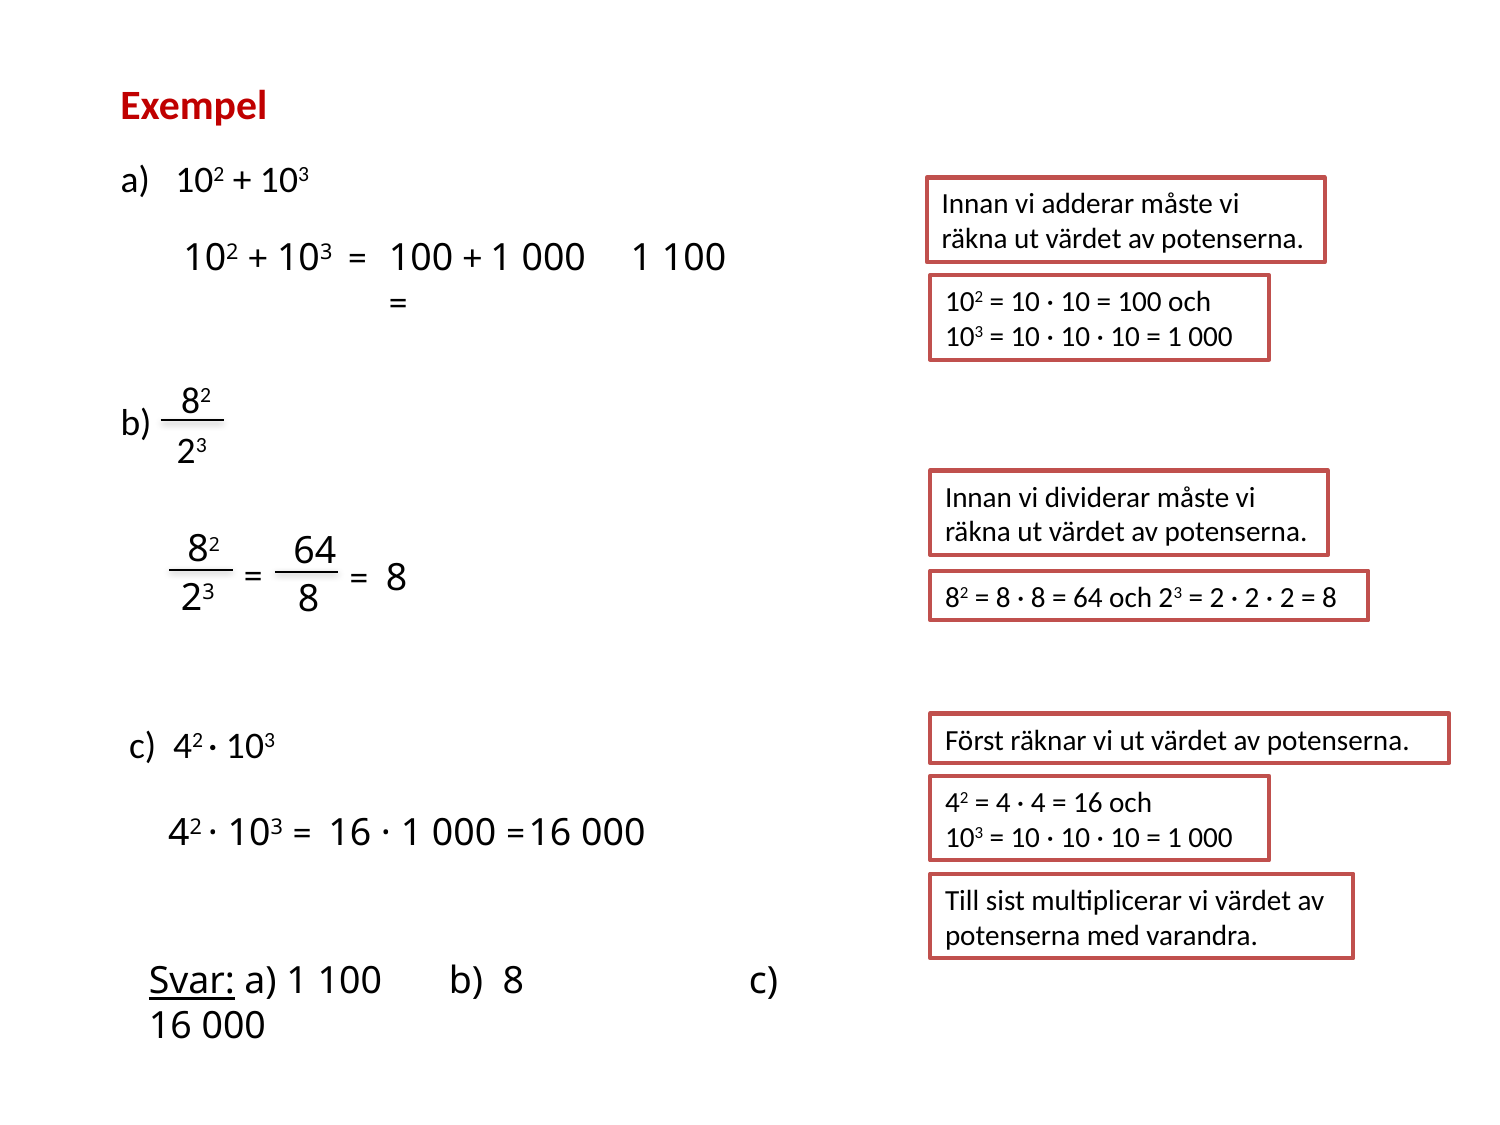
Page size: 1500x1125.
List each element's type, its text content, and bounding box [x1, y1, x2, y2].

text_box 102 + 103 = [168, 225, 374, 286]
text_box c) 42 · 103 [114, 713, 307, 774]
text_box 1 100 [640, 225, 817, 286]
text_box Exempel [105, 70, 307, 136]
text_box 8 [388, 545, 423, 605]
text_box 102 = 10 · 10 = 100 och 103 = 10 · 10 · 10 = 1 000 [928, 273, 1271, 362]
text_box Innan vi dividerar måste vi räkna ut värdet av potenserna. [928, 468, 1330, 557]
text_box 42 · 103 = [153, 800, 313, 861]
text_box 100 + 1 000 = [374, 225, 640, 331]
text_box Först räknar vi ut värdet av potenserna. [928, 711, 1451, 765]
text_box 16 000 [544, 800, 663, 861]
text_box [273, 518, 384, 628]
text_box 16 · 1 000 = [313, 800, 544, 861]
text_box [153, 516, 279, 627]
text_box 82 = 8 · 8 = 64 och 23 = 2 · 2 · 2 = 8 [928, 569, 1370, 622]
text_box Till sist multiplicerar vi värdet av potenserna med varandra. [928, 872, 1355, 960]
text_box 42 = 4 · 4 = 16 och 103 = 10 · 10 · 10 = 1 000 [928, 774, 1271, 862]
text_box Innan vi adderar måste vi räkna ut värdet av potenserna. [925, 175, 1327, 264]
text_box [105, 368, 228, 480]
text_box a) 102 + 103 [105, 147, 476, 208]
text_box Svar: a) 1 100 b) 8 c) 16 000 [134, 948, 818, 1054]
